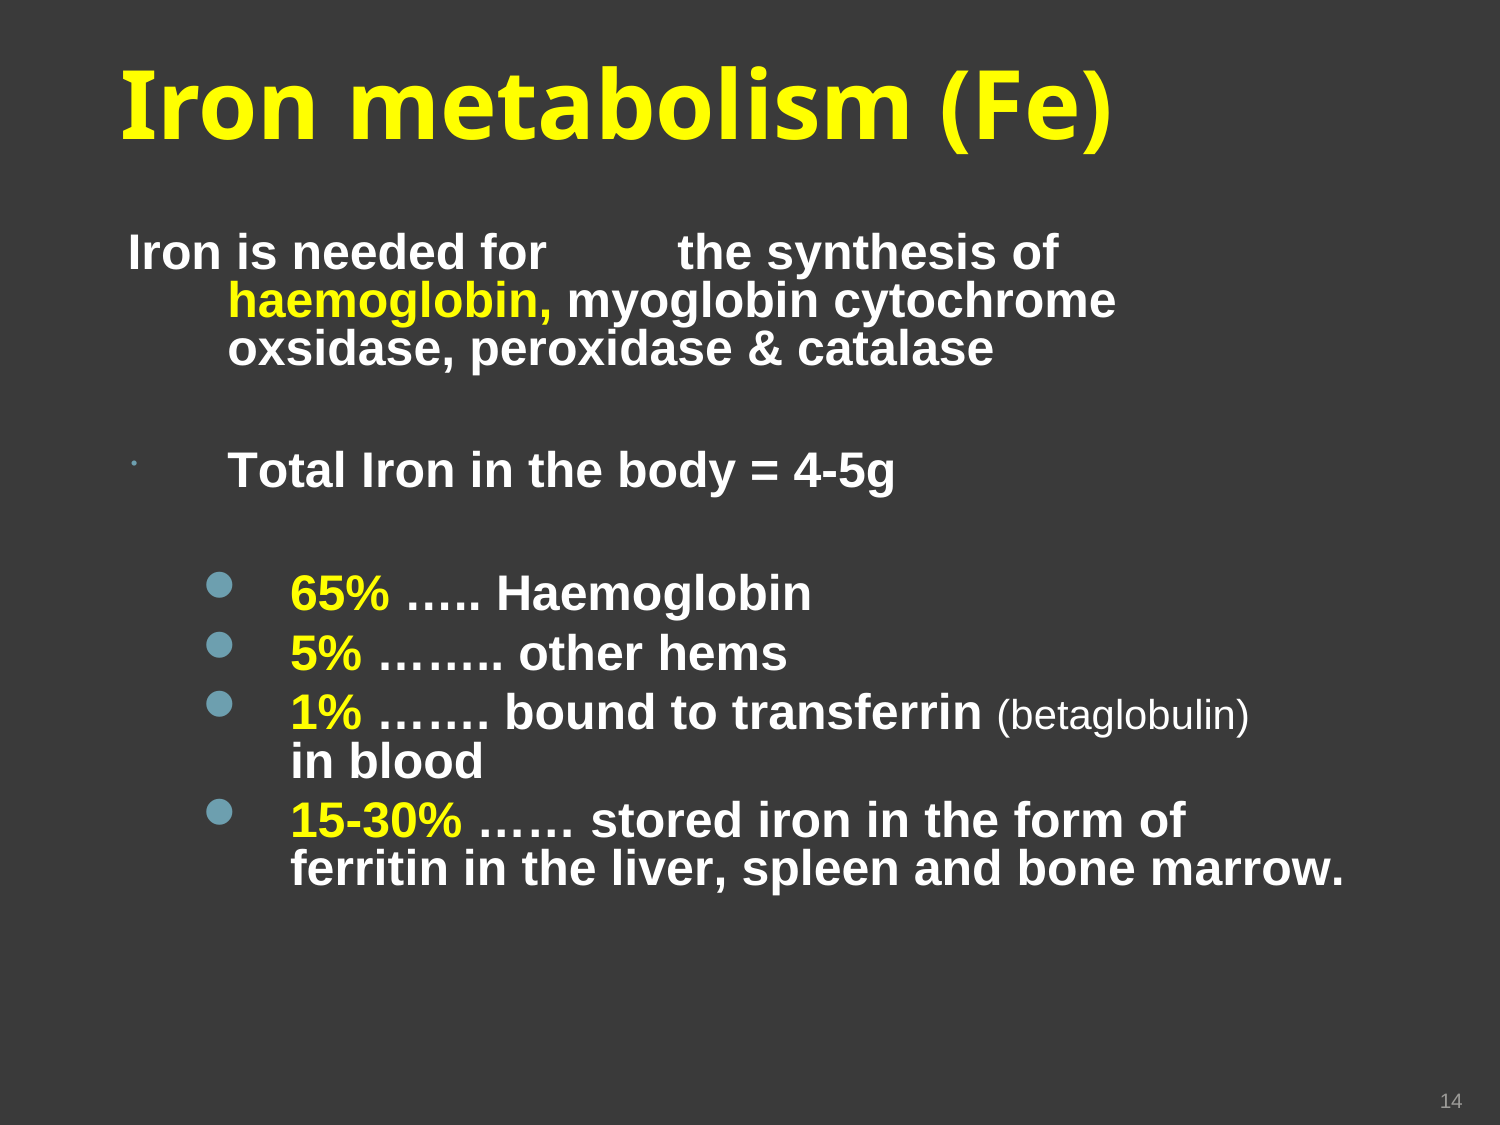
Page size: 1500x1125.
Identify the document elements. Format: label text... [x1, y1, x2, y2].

text_box Iron is needed for the synthesis of haemoglobin, myoglobin cytochrome oxsidase, peroxidase & catalase Total Iron in the body = 4-5g 65% ….. Haemoglobin 5% …….. other hems 1% ……. bound to transferrin (betaglobulin) in blood 15-30% …… stored iron in the form of ferritin in the liver, spleen and bone marrow. [125, 231, 1359, 896]
title Iron metabolism (Fe) [117, 43, 1383, 232]
slide_number 13 [1435, 1089, 1467, 1125]
